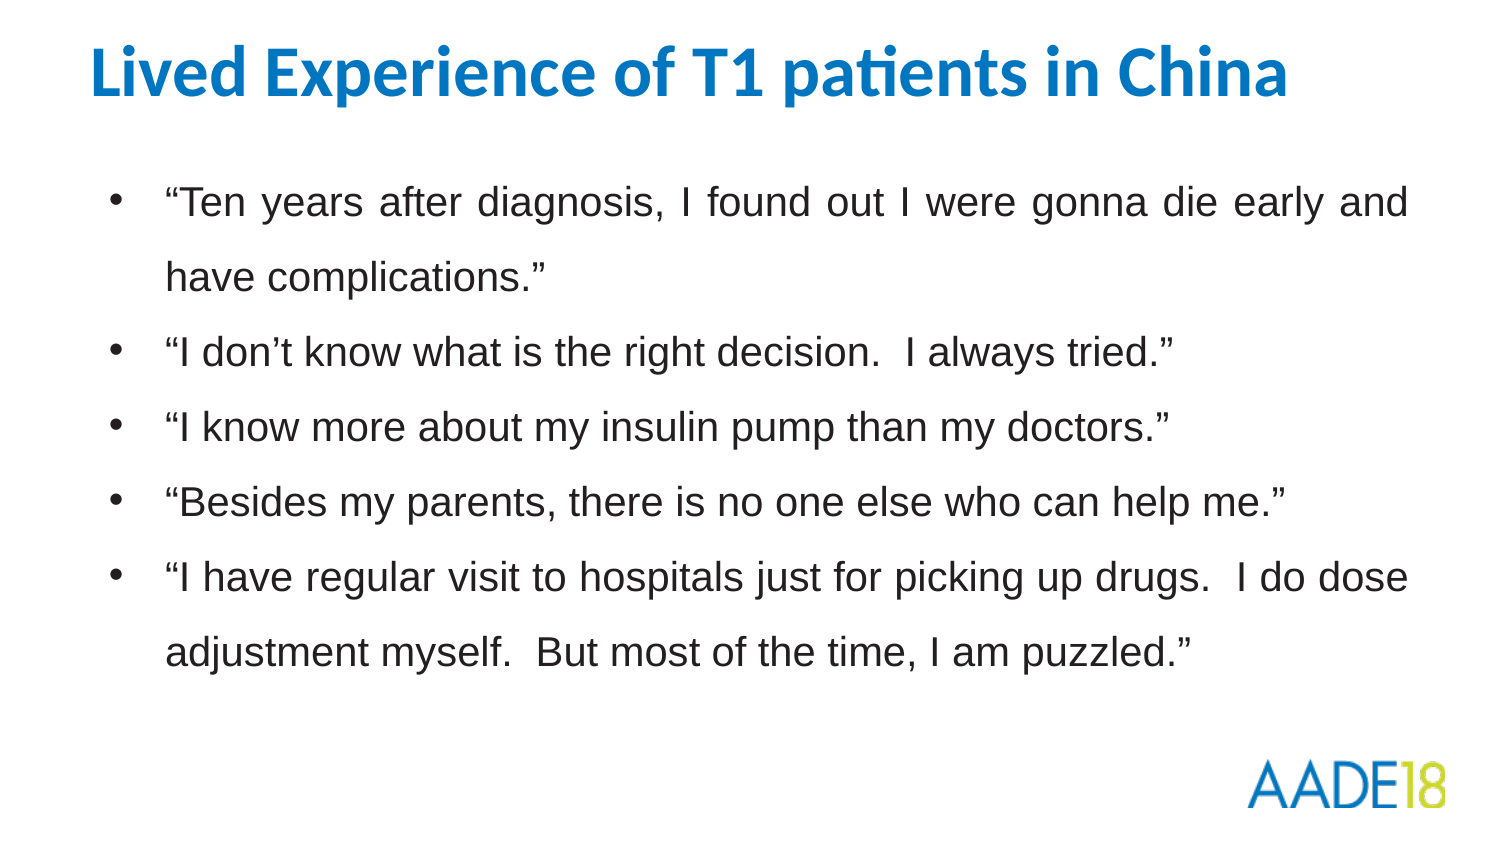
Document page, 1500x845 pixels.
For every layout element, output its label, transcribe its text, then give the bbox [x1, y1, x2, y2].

title Lived Experience of T1 patients in China [75, 35, 1425, 115]
list “Ten years after diagnosis, I found out I were gonna die early and have complications.” “I don’t know what is the right decision. I always tried.” “I know more about my insulin pump than my doctors.” “Besides my parents, there is no one else who can help me.” “I have regular visit to hospitals just for picking up drugs. I do dose adjustment myself. But most of the time, I am puzzled.” [75, 141, 1425, 652]
